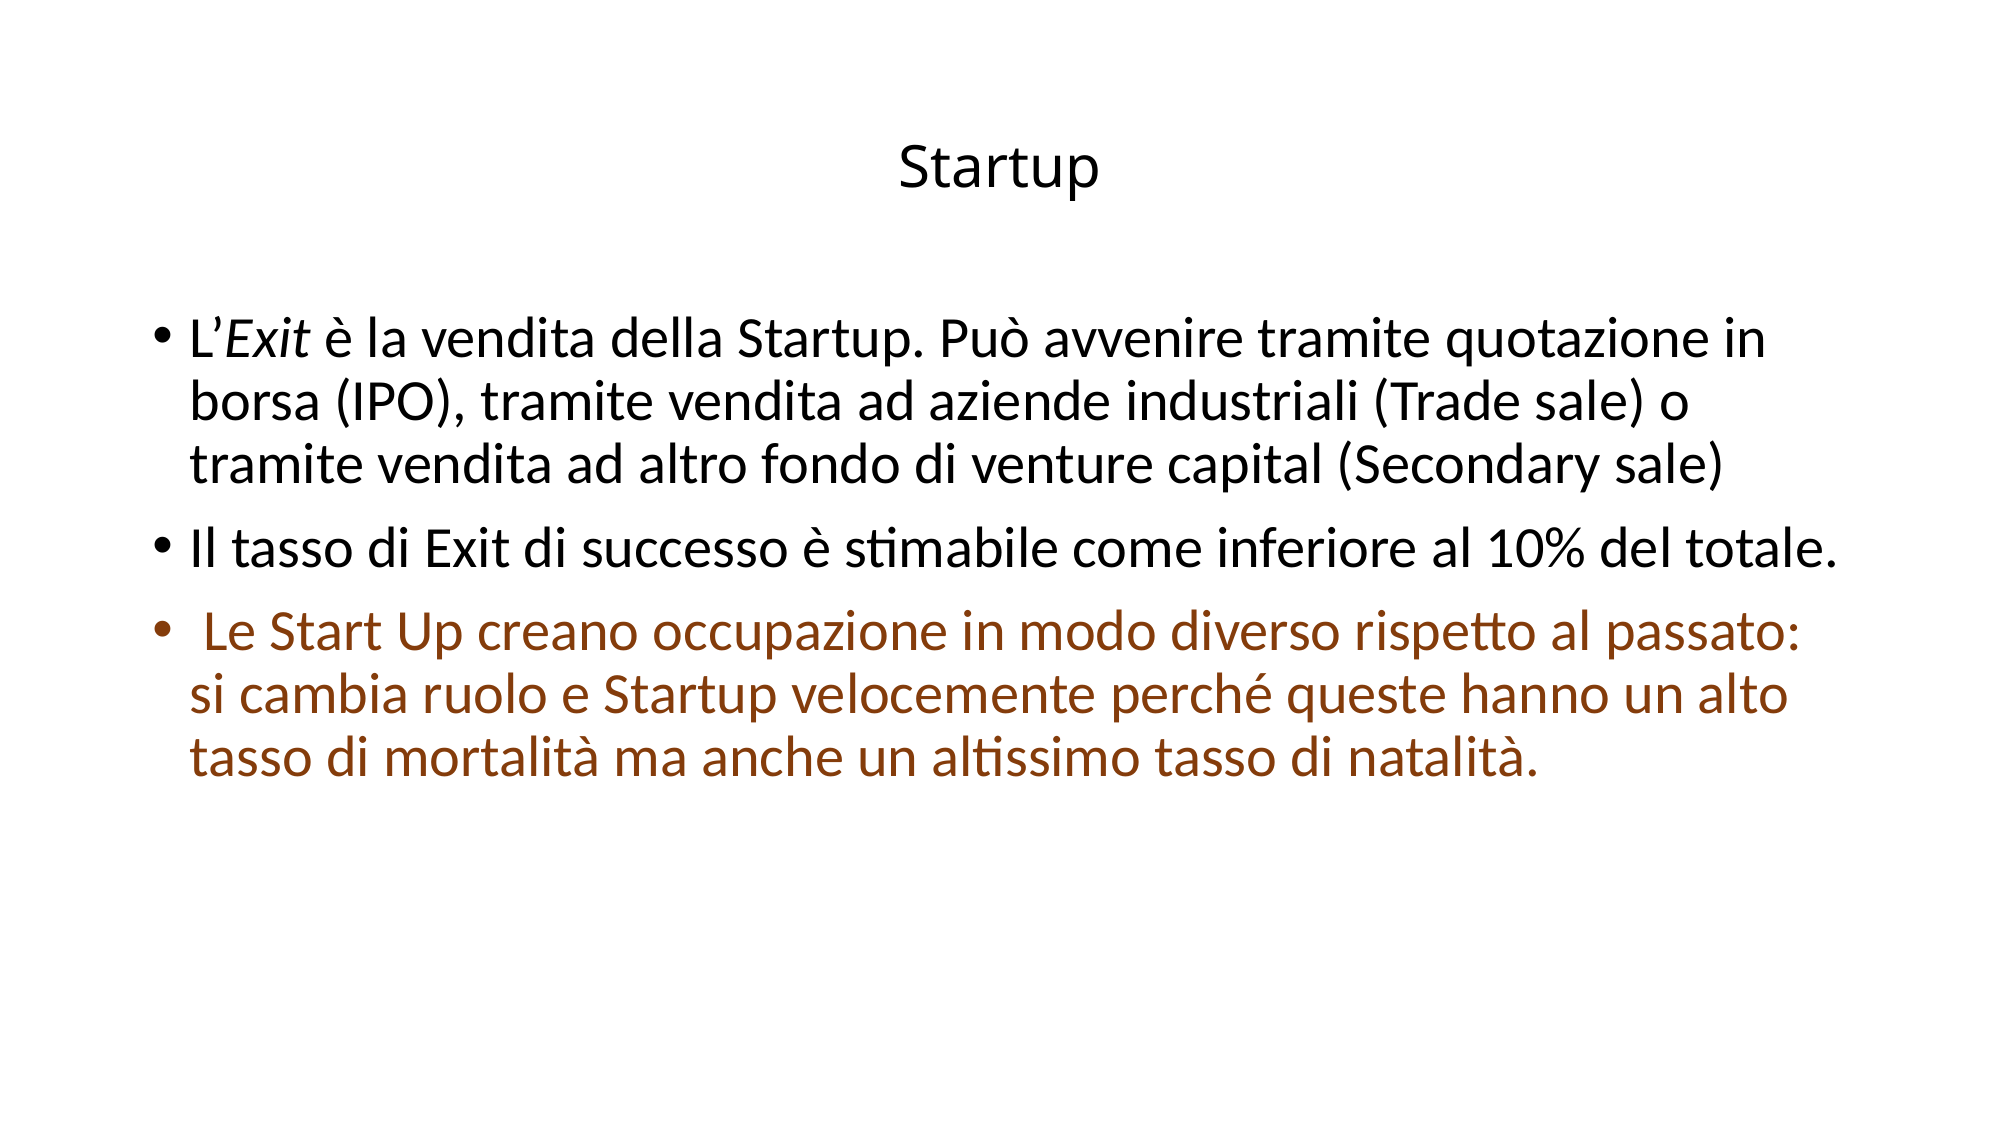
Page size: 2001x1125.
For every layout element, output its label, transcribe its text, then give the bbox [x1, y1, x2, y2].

title Startup [137, 59, 1863, 278]
list L’Exit è la vendita della Startup. Può avvenire tramite quotazione in borsa (IPO), tramite vendita ad aziende industriali (Trade sale) o tramite vendita ad altro fondo di venture capital (Secondary sale) Il tasso di Exit di successo è stimabile come inferiore al 10% del totale. Le Start Up creano occupazione in modo diverso rispetto al passato: si cambia ruolo e Startup velocemente perché queste hanno un alto tasso di mortalità ma anche un altissimo tasso di natalità. [137, 299, 1863, 1014]
